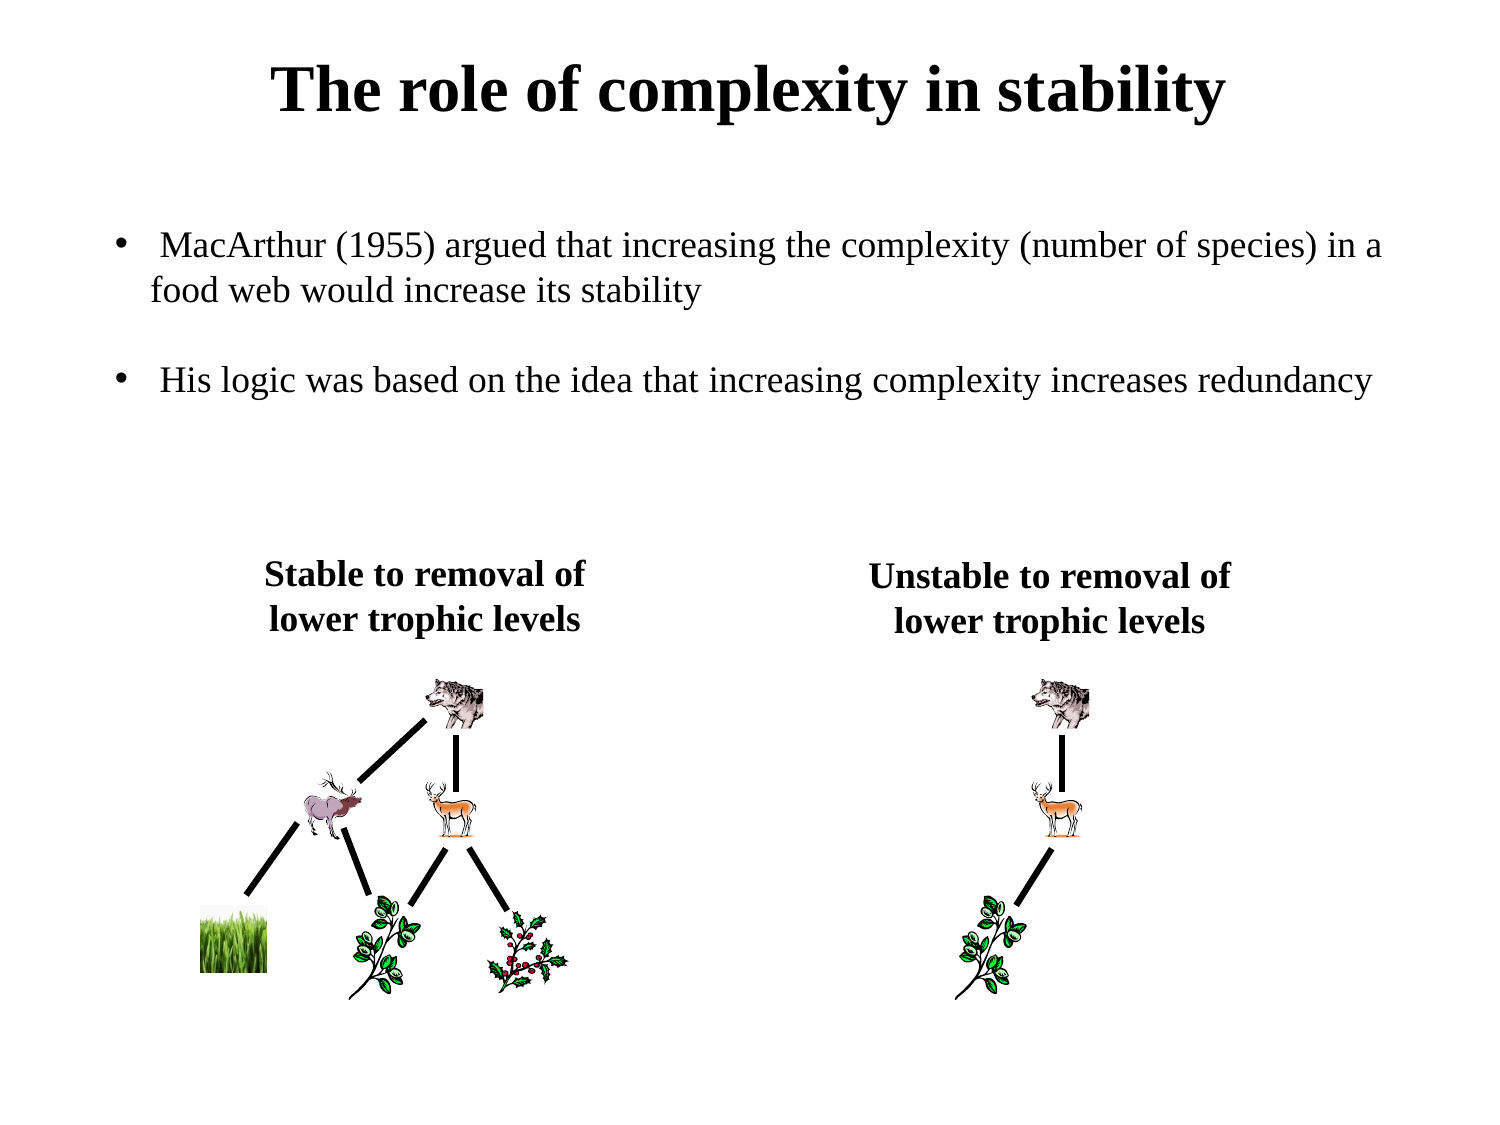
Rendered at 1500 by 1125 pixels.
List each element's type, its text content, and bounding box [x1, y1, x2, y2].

picture [954, 894, 1027, 1001]
picture [1031, 781, 1083, 838]
text_box Stable to removal of lower trophic levels [212, 541, 638, 646]
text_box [458, 859, 520, 899]
text_box MacArthur (1955) argued that increasing the complexity (number of species) in a food web would increase its stability His logic was based on the idea that increasing complexity increases redundancy [99, 212, 1425, 408]
text_box The role of complexity in stability [0, 37, 1500, 133]
text_box Unstable to removal of lower trophic levels [837, 543, 1263, 649]
picture [425, 781, 477, 838]
picture [348, 894, 421, 1001]
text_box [322, 848, 390, 875]
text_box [358, 719, 426, 782]
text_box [399, 858, 457, 896]
picture [425, 678, 484, 730]
picture [486, 910, 570, 994]
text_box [235, 833, 309, 885]
picture [302, 771, 364, 842]
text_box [1005, 858, 1063, 896]
picture [1031, 678, 1090, 730]
picture [199, 905, 267, 973]
